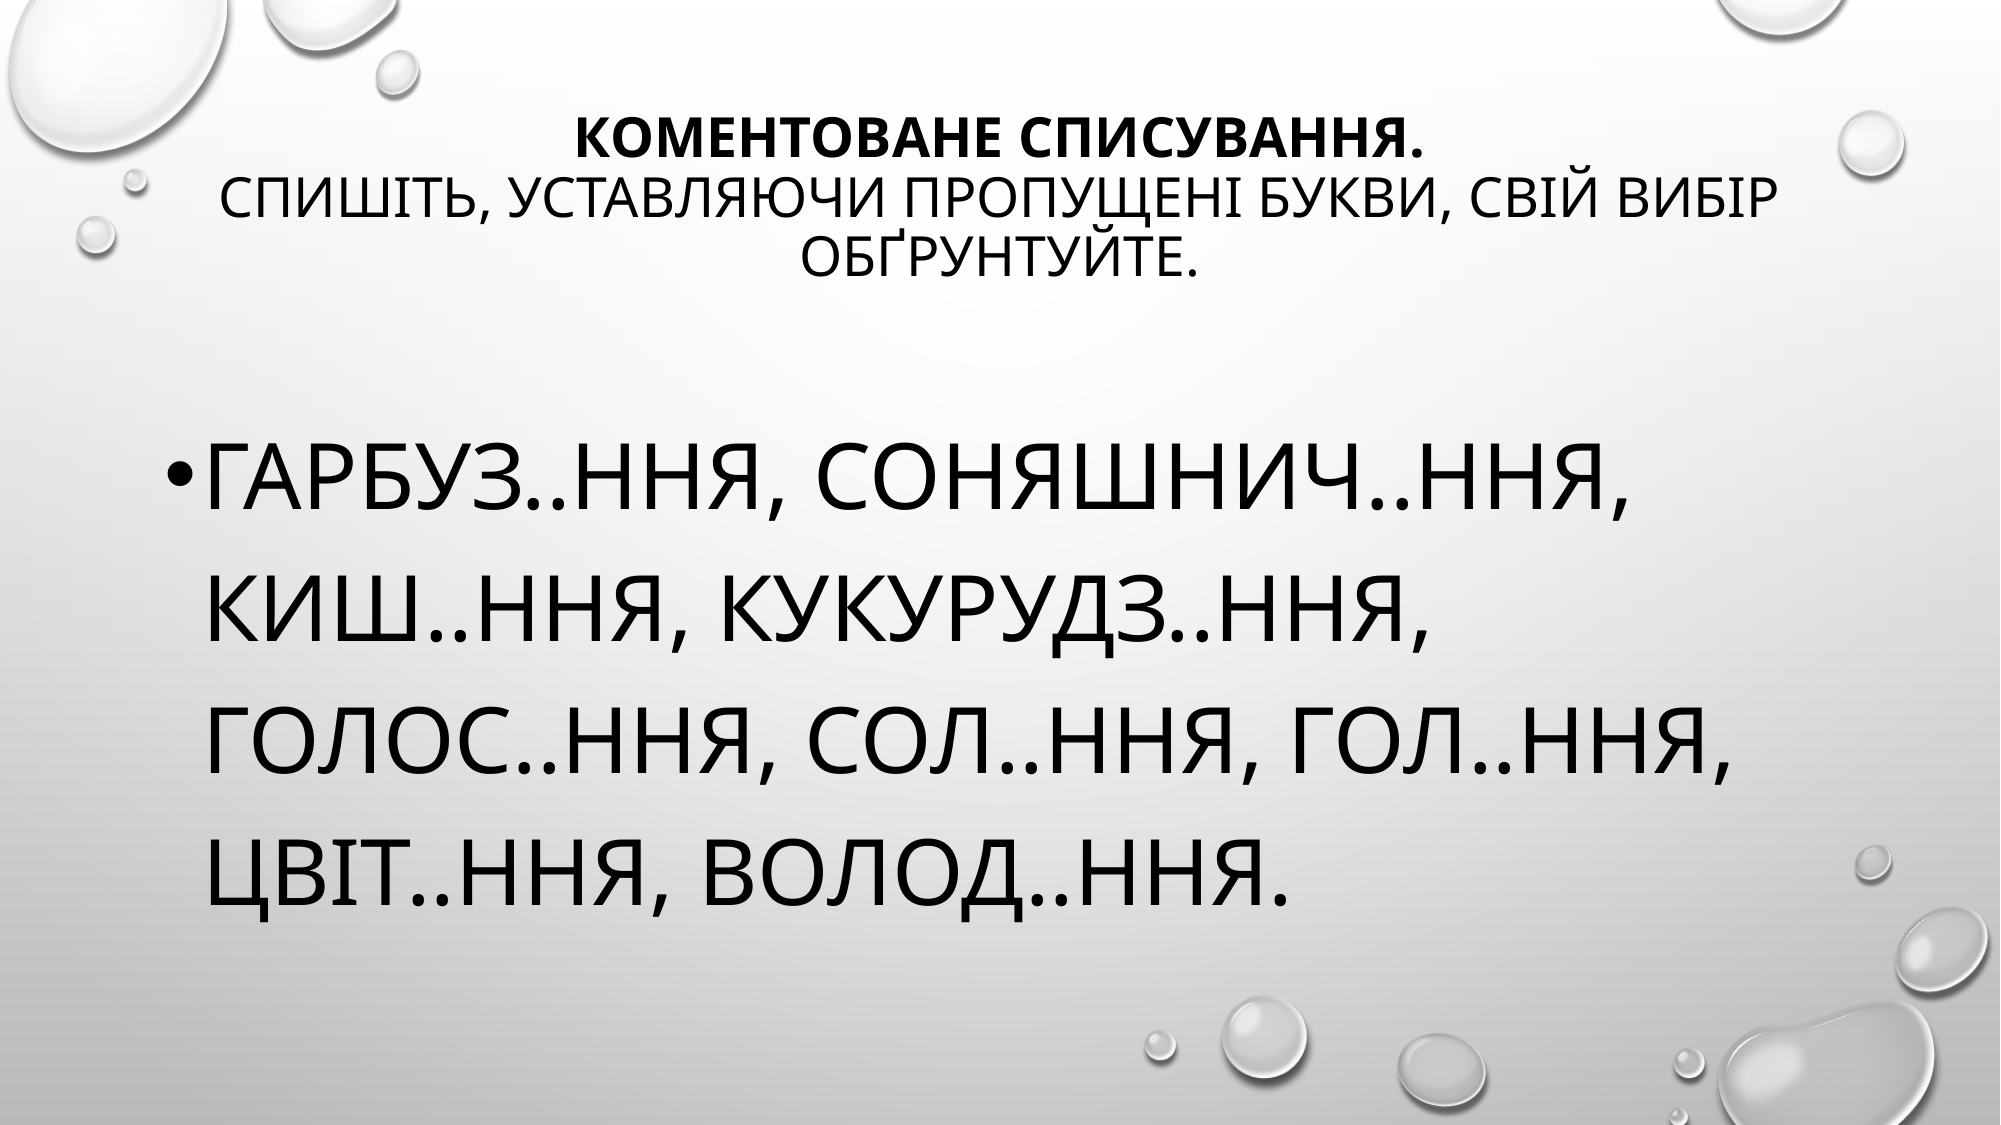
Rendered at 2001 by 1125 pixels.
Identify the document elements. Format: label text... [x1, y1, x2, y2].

picture [0, 0, 2000, 1125]
title Коментоване списування. Спишіть, уставляючи пропущені букви, свій вибір обґрунтуйте. [149, 101, 1851, 364]
list Гарбуз..ння, соняшнич..ння, киш..ння, кукурудз..ння, голос..ння, сол..ння, гол..ння, цвіт..ння, волод..ння. [149, 388, 1850, 950]
